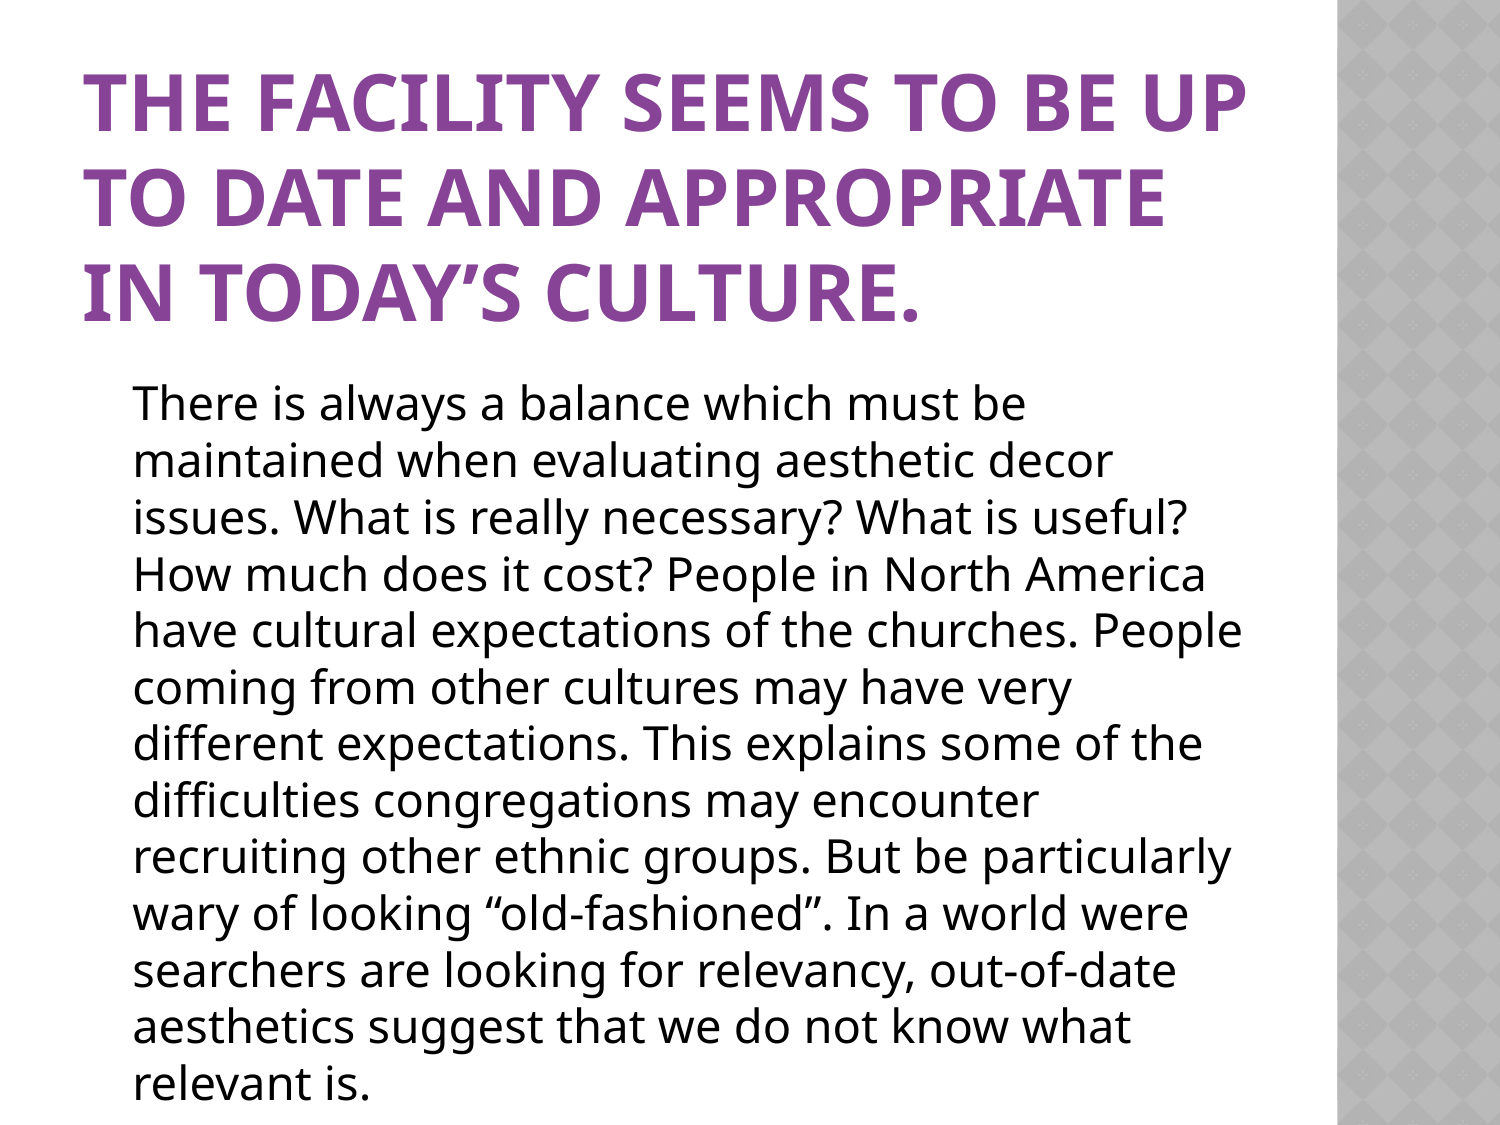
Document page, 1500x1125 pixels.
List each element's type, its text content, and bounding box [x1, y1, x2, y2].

title The facility seems to be up to date and appropriate in today’s culture. [75, 52, 1263, 338]
list There is always a balance which must be maintained when evaluating aesthetic decor issues. What is really necessary? What is useful? How much does it cost? People in North America have cultural expectations of the churches. People coming from other cultures may have very different expectations. This explains some of the difficulties congregations may encounter recruiting other ethnic groups. But be particularly wary of looking “old-fashioned”. In a world were searchers are looking for relevancy, out-of-date aesthetics suggest that we do not know what relevant is. [74, 362, 1263, 1125]
